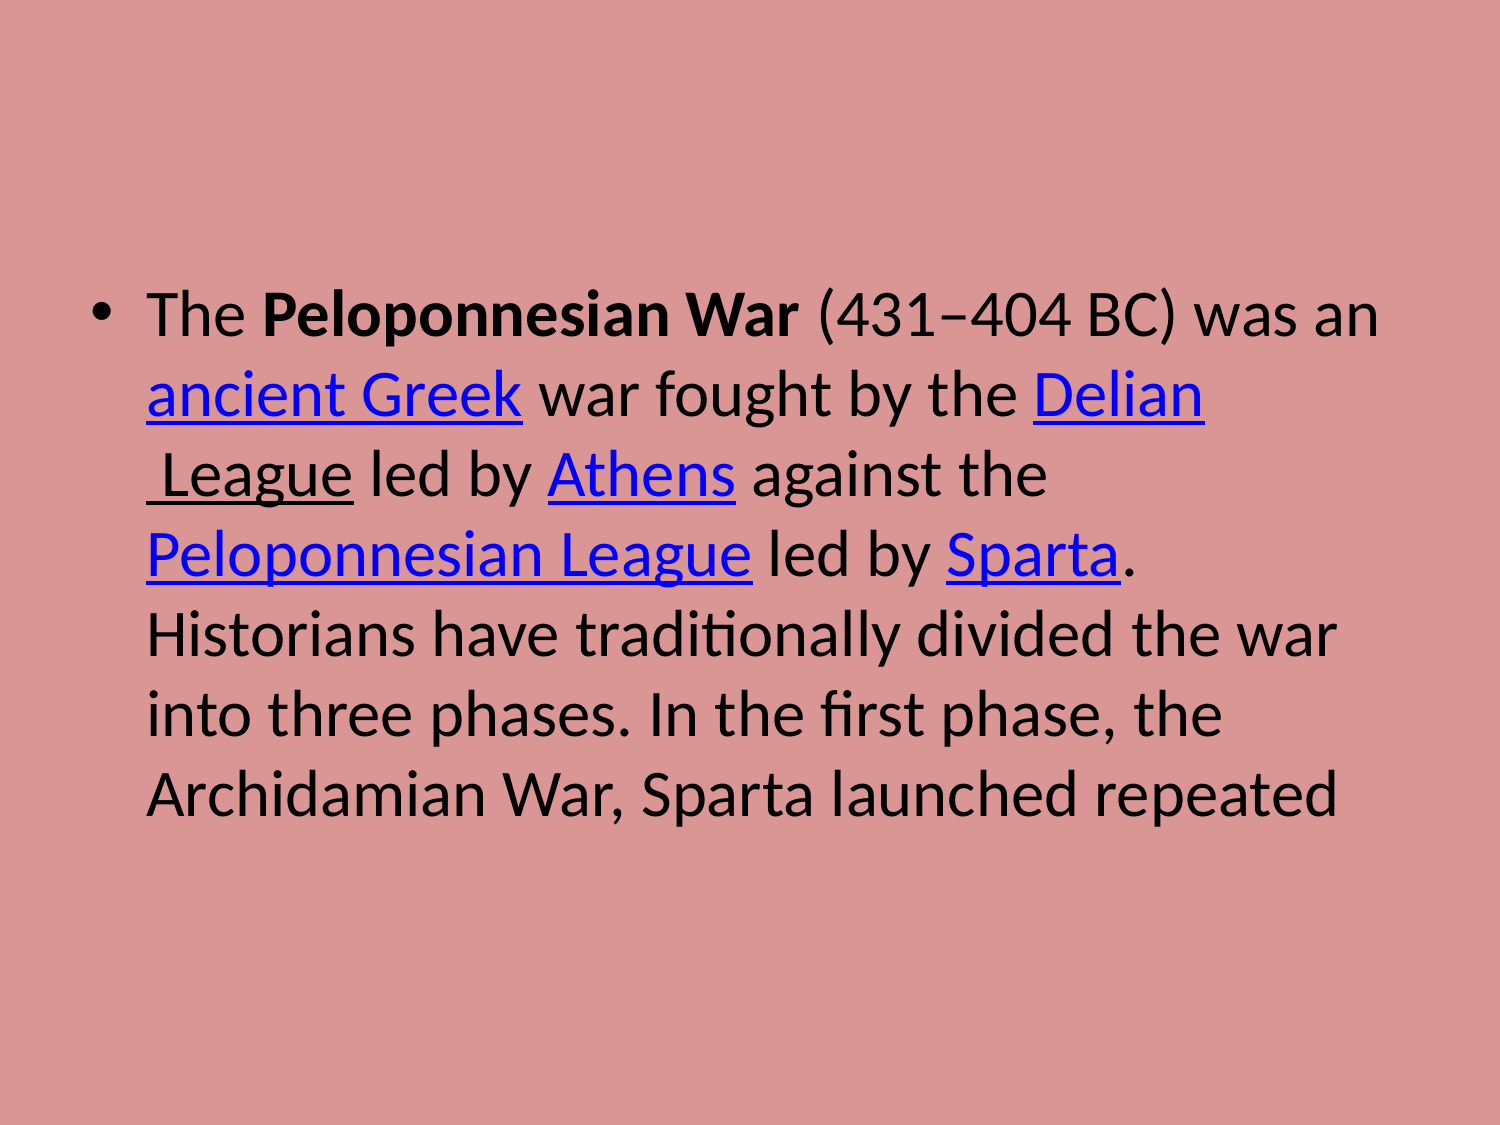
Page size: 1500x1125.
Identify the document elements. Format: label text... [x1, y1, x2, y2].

list The Peloponnesian War (431–404 BC) was an ancient Greek war fought by the Delian League led by Athens against the Peloponnesian League led by Sparta. Historians have traditionally divided the war into three phases. In the first phase, the Archidamian War, Sparta launched repeated [75, 262, 1425, 1005]
